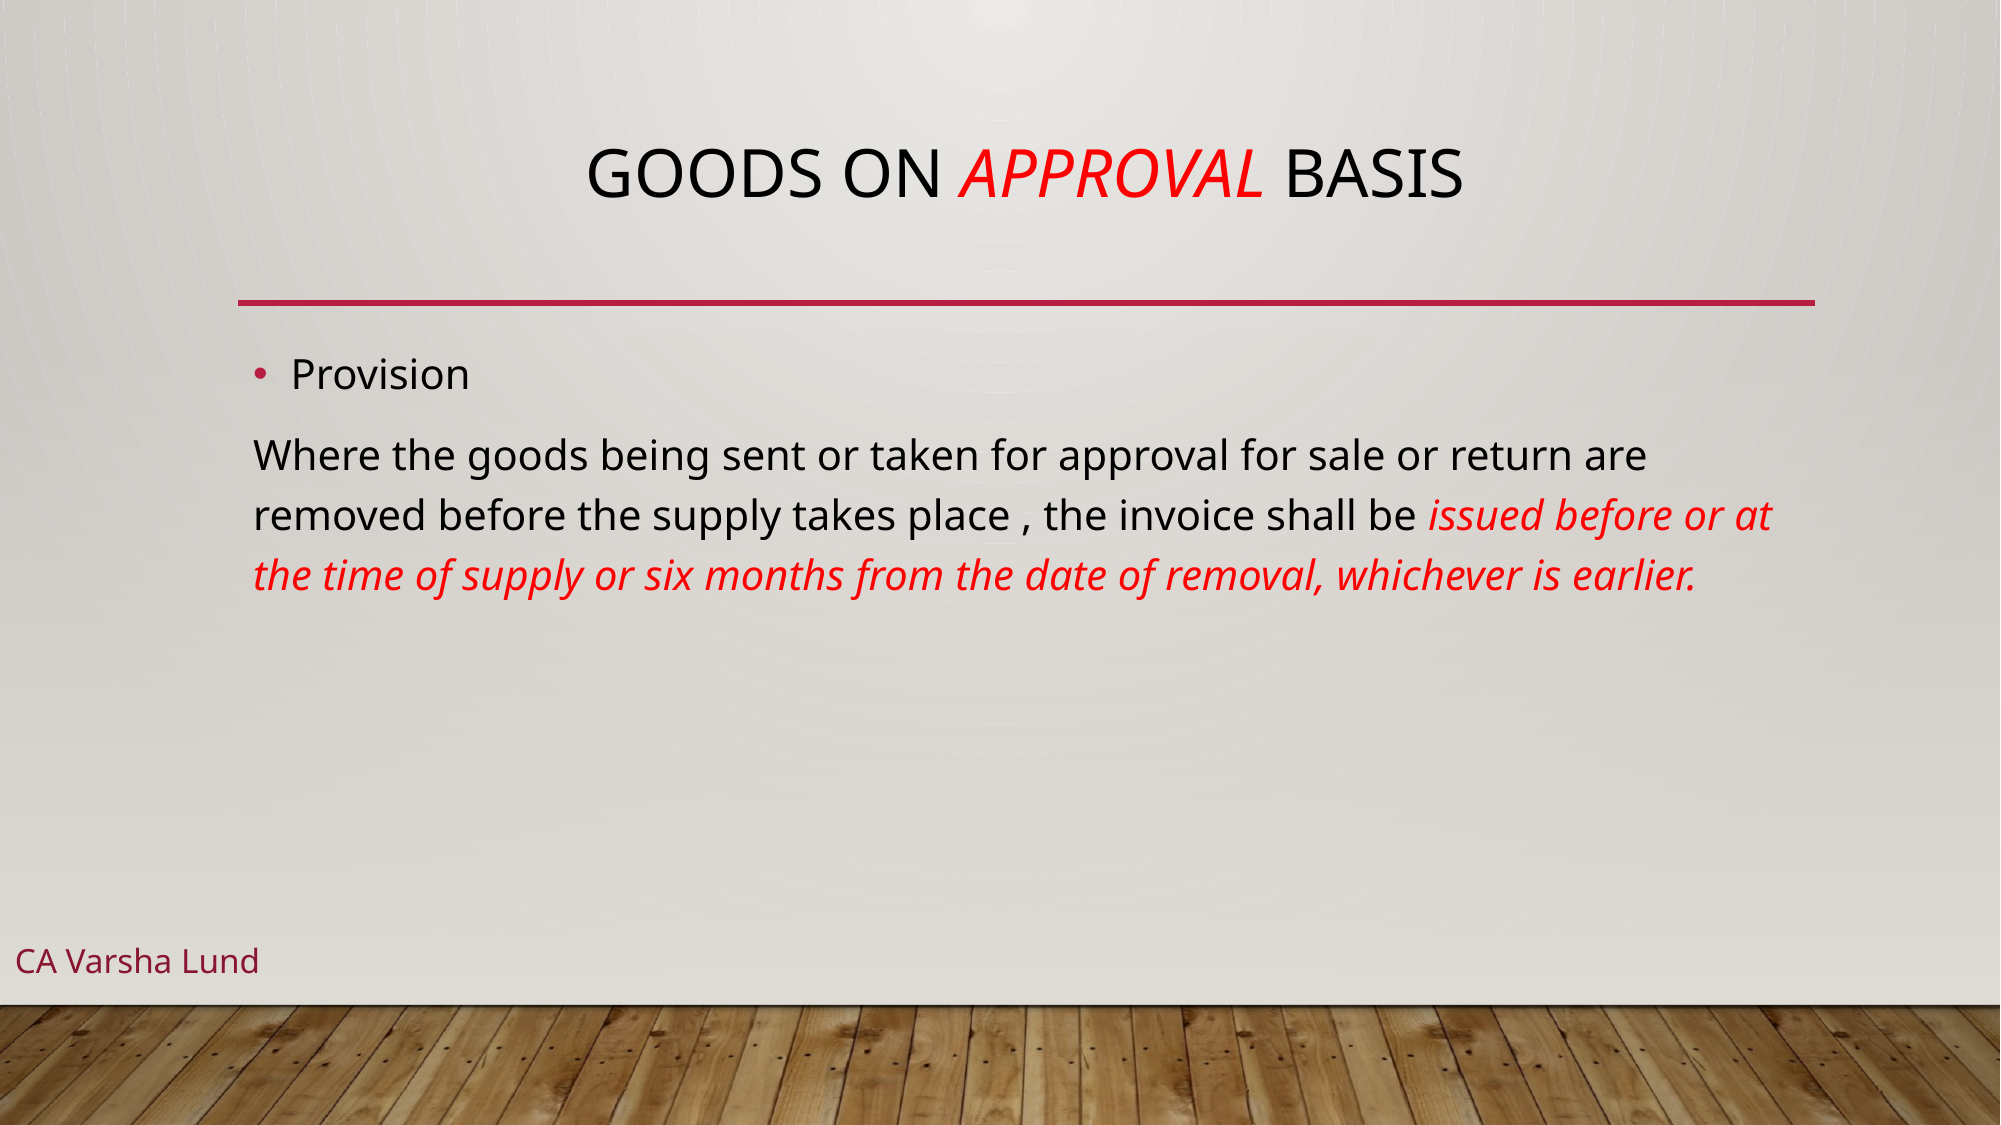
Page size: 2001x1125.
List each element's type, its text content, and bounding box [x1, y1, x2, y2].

title GOODS ON APPROVAL BASIS [238, 131, 1814, 305]
text_box CA Varsha Lund [0, 932, 537, 988]
picture [0, 1005, 2000, 1125]
list Provision Where the goods being sent or taken for approval for sale or return are removed before the supply takes place , the invoice shall be issued before or at the time of supply or six months from the date of removal, whichever is earlier. [238, 330, 1814, 897]
